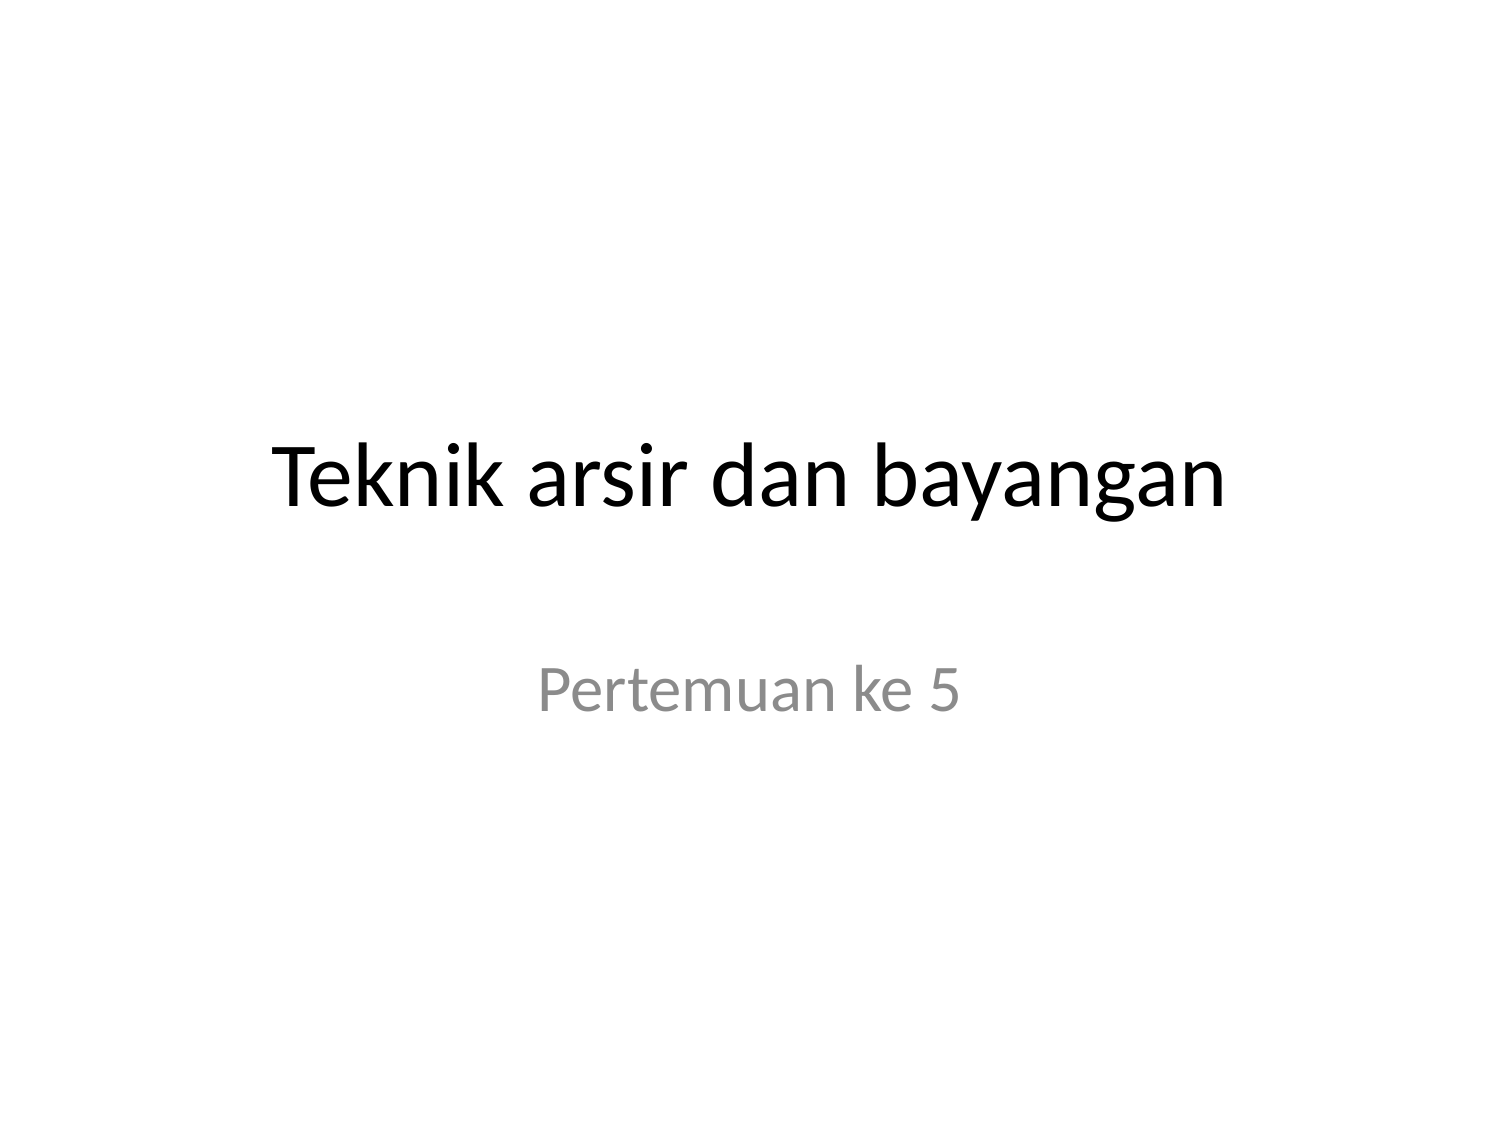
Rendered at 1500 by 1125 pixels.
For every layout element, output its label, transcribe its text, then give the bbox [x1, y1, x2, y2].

title Teknik arsir dan bayangan [112, 349, 1388, 591]
subtitle Pertemuan ke 5 [225, 637, 1275, 925]
